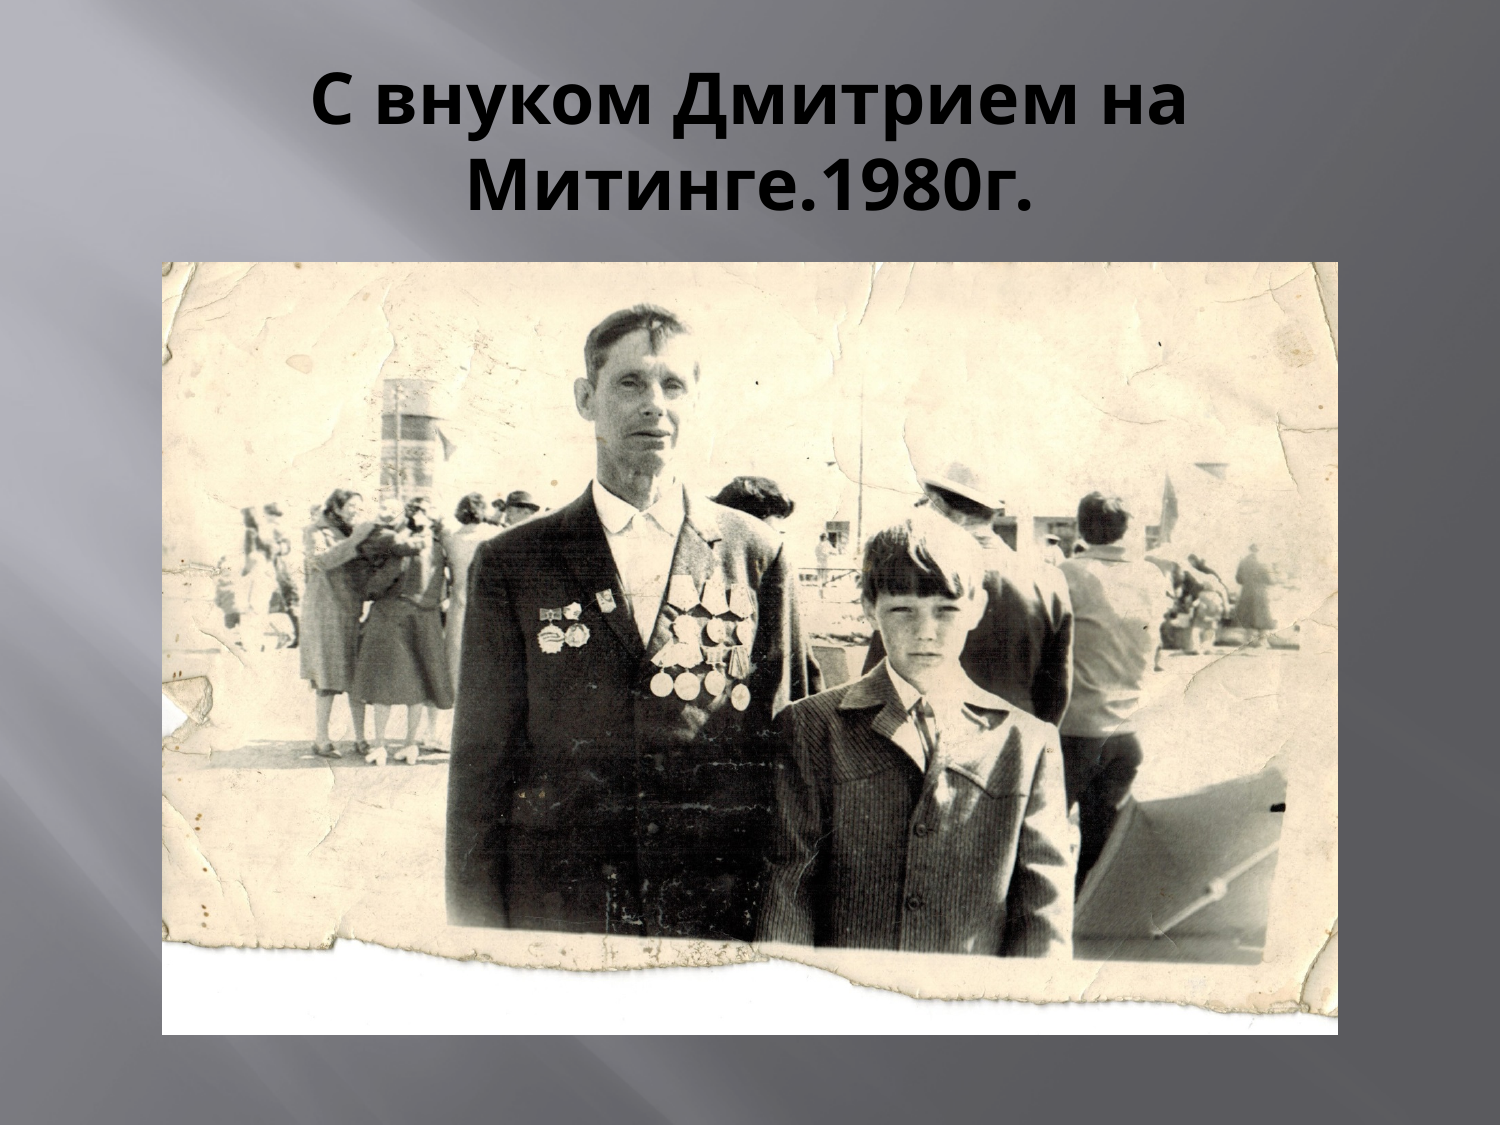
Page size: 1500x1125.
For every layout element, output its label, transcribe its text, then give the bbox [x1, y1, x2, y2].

title С внуком Дмитрием на Митинге.1980г. [75, 45, 1425, 233]
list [162, 262, 1338, 1036]
